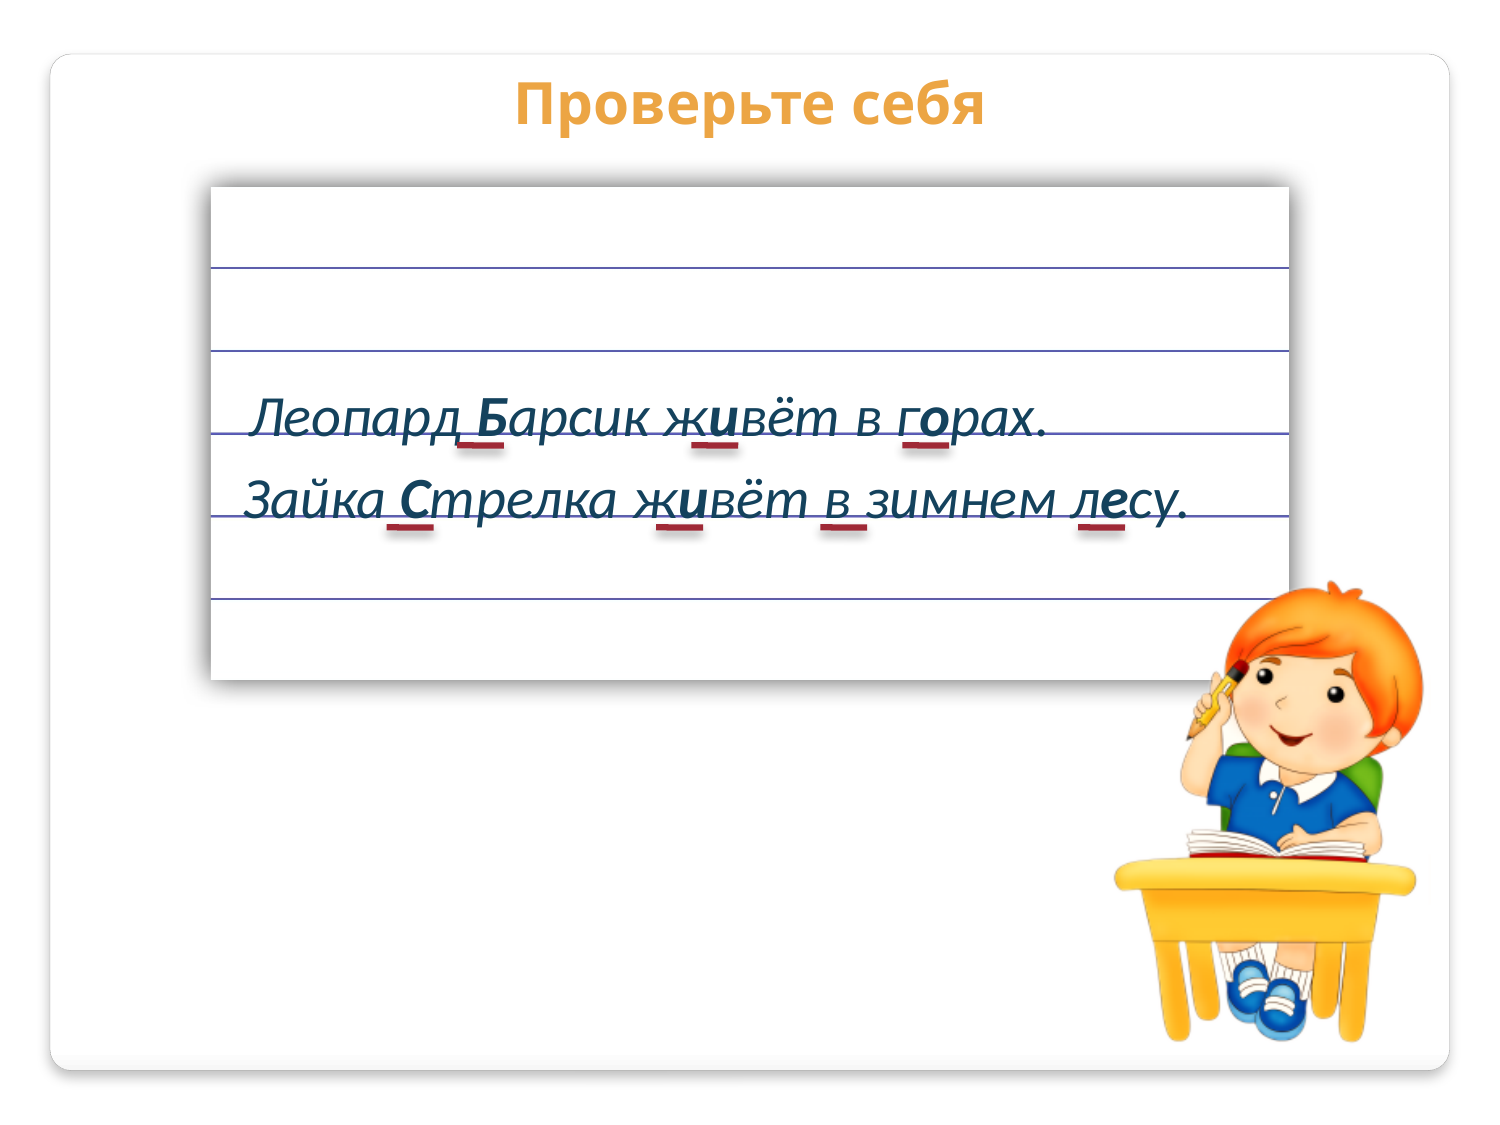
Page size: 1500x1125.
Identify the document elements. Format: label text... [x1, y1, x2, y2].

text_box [222, 370, 1213, 540]
text_box Проверьте себя [497, 58, 1002, 144]
picture [210, 187, 1431, 1060]
